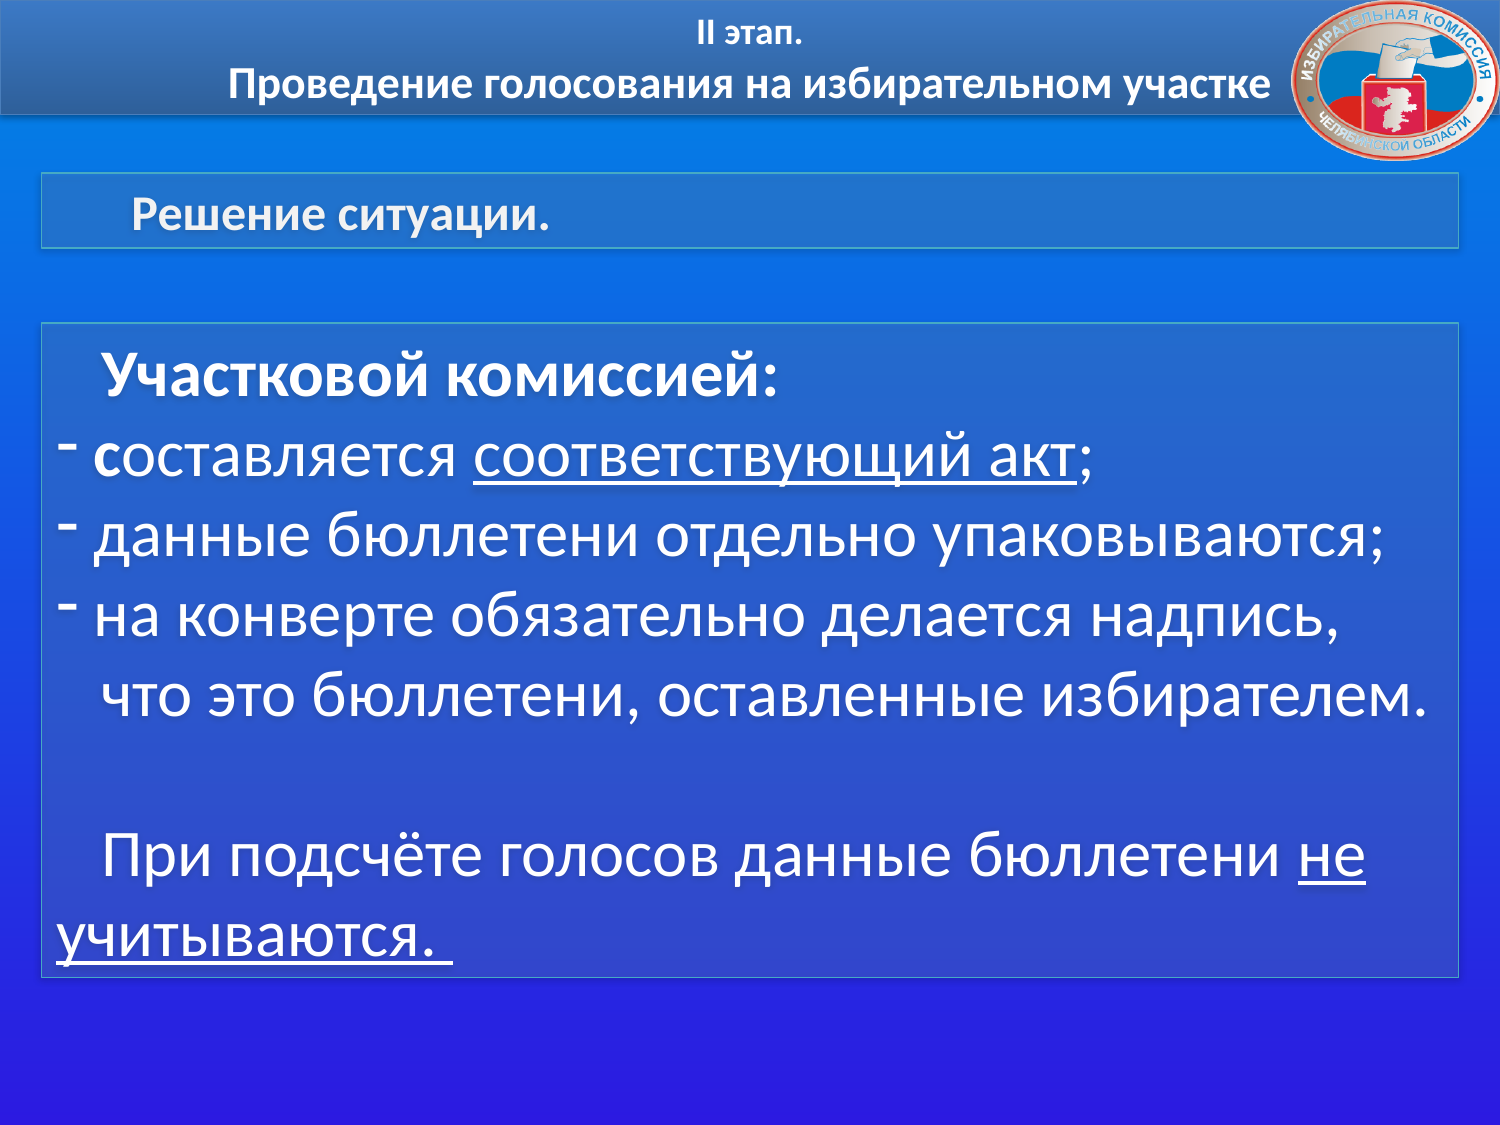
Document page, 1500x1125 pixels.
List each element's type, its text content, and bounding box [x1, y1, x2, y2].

text_box Участковой комиссией: составляется соответствующий акт; данные бюллетени отдельно упаковываются; на конверте обязательно делается надпись, что это бюллетени, оставленные избирателем. При подсчёте голосов данные бюллетени не учитываются. [41, 322, 1459, 978]
text_box Решение ситуации. [41, 172, 1459, 249]
picture [1290, 0, 1500, 162]
text_box II этап. Проведение голосования на избирательном участке [0, 0, 1288, 115]
